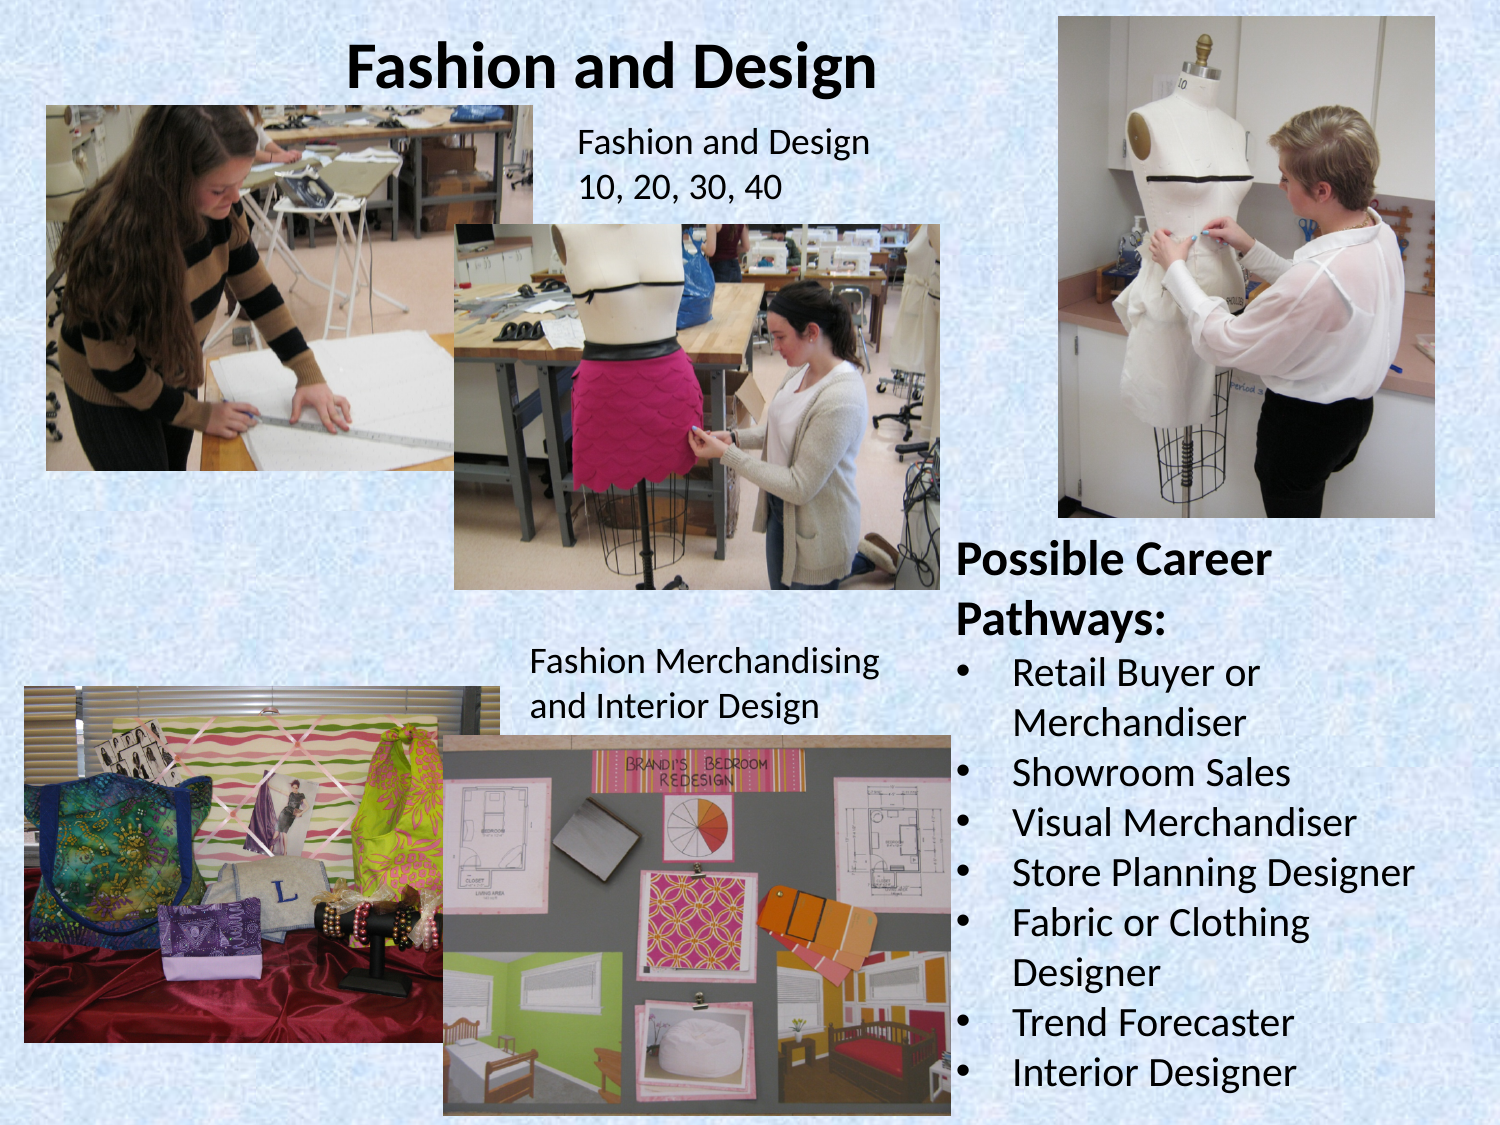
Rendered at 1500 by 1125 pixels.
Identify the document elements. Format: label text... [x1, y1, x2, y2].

text_box Fashion and Design 10, 20, 30, 40 [562, 109, 988, 215]
text_box Fashion Merchandising and Interior Design [514, 628, 940, 734]
text_box Fashion and Design [46, 13, 1472, 109]
text_box Possible Career Pathways: Retail Buyer or Merchandiser Showroom Sales Visual Merchandiser Store Planning Designer Fabric or Clothing Designer Trend Forecaster Interior Designer [941, 517, 1472, 1125]
picture [0, 0, 1500, 1125]
